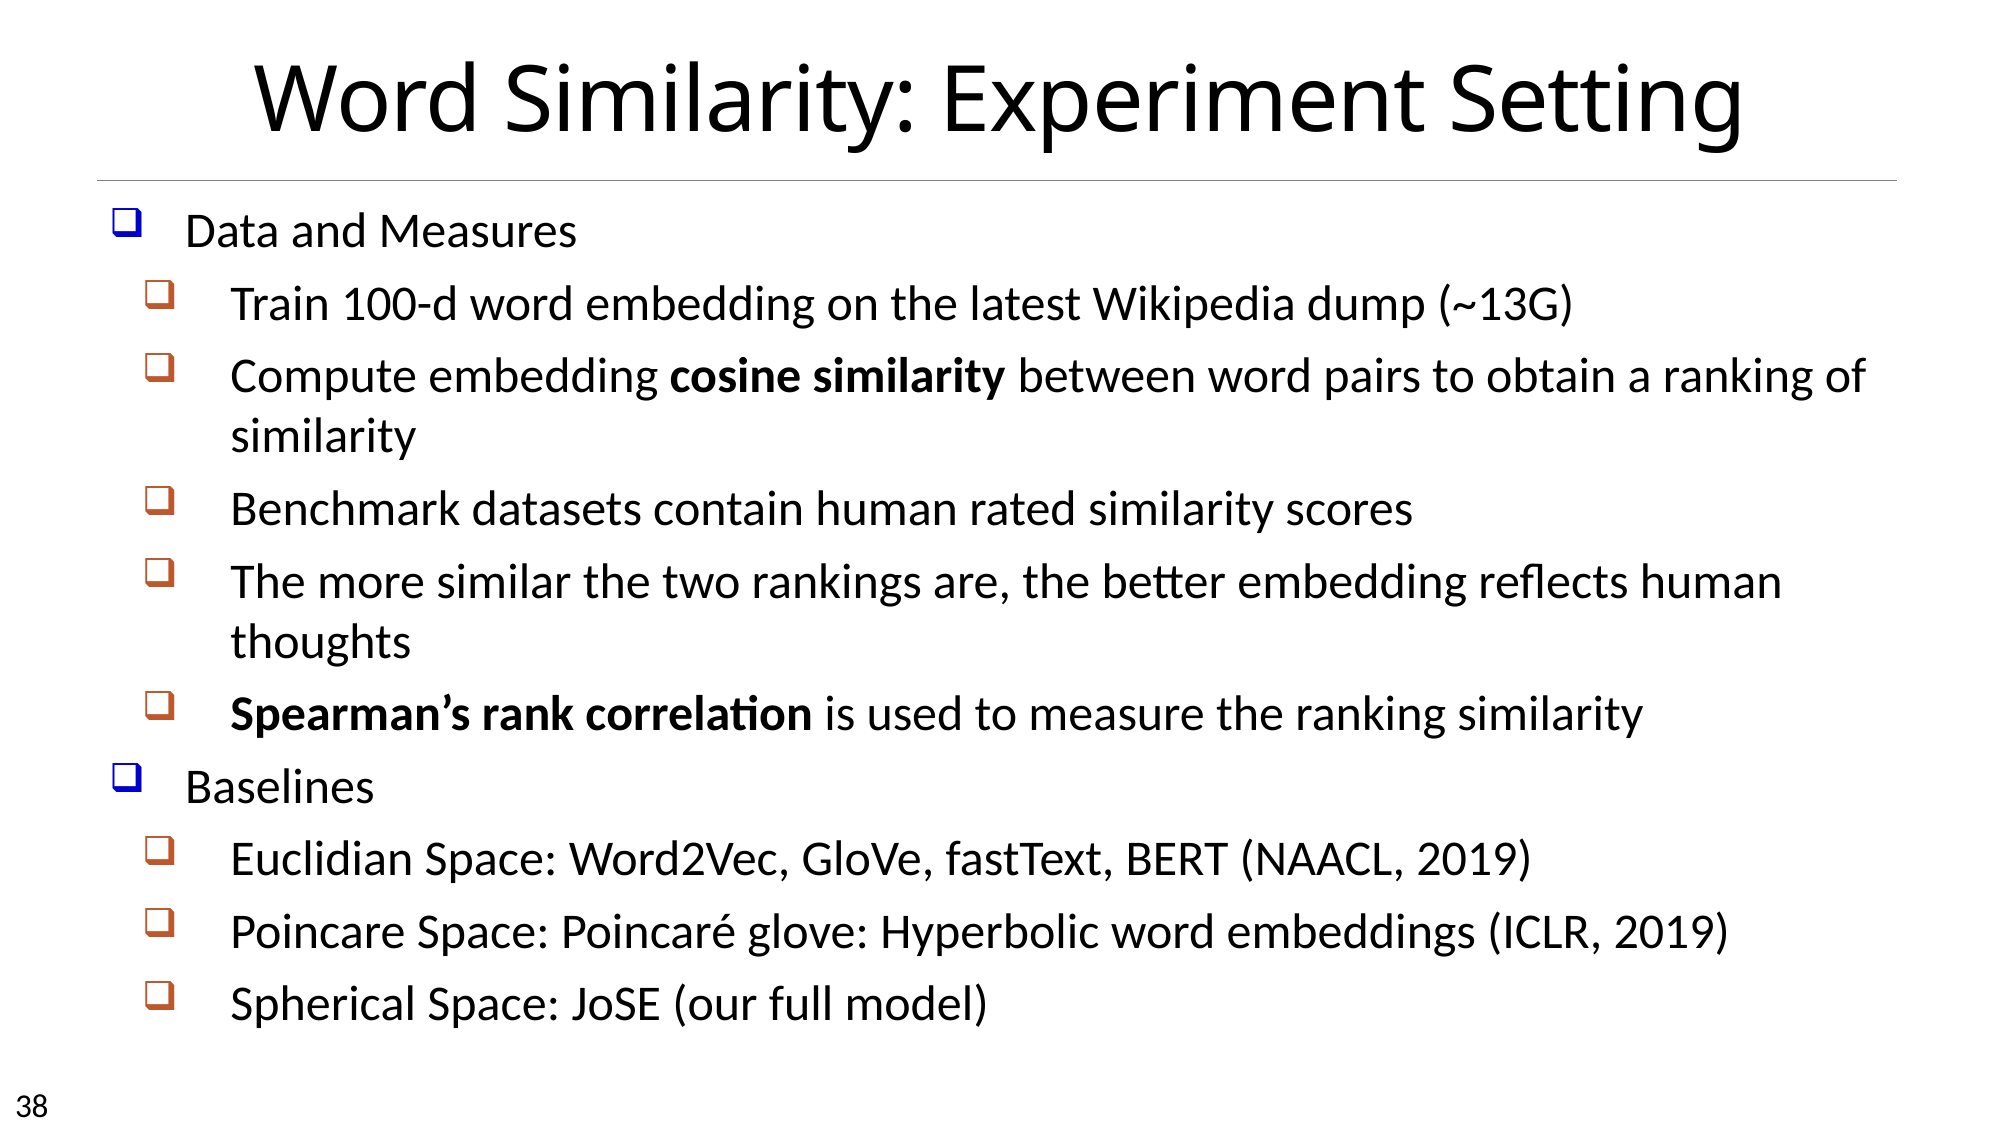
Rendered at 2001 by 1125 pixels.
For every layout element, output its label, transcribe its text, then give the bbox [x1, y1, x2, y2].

title Word Similarity: Experiment Setting [0, 36, 2000, 158]
list Data and Measures Train 100-d word embedding on the latest Wikipedia dump (~13G) Compute embedding cosine similarity between word pairs to obtain a ranking of similarity Benchmark datasets contain human rated similarity scores The more similar the two rankings are, the better embedding reflects human thoughts Spearman’s rank correlation is used to measure the ranking similarity Baselines Euclidian Space: Word2Vec, GloVe, fastText, BERT (NAACL, 2019) Poincare Space: Poincaré glove: Hyperbolic word embeddings (ICLR, 2019) Spherical Space: JoSE (our full model) [94, 190, 1923, 1062]
